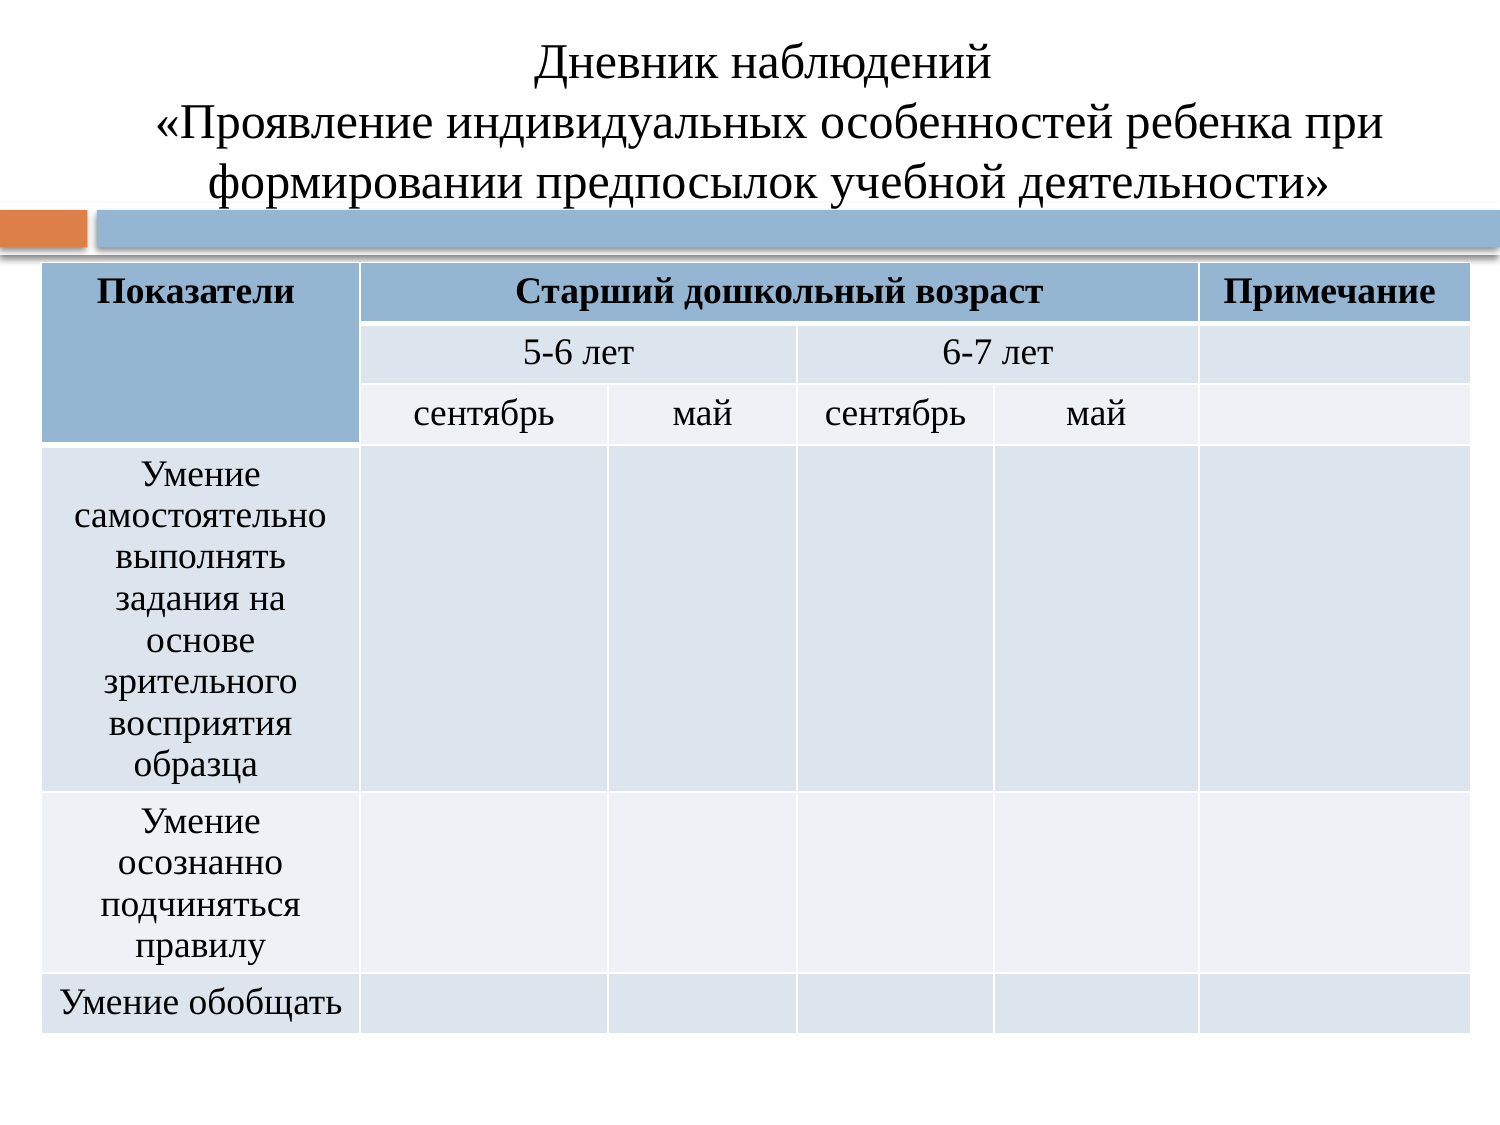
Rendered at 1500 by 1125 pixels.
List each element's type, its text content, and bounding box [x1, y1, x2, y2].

table_cell [995, 446, 1198, 791]
table_cell [1200, 326, 1470, 383]
table_cell Умение осознанно подчиняться правилу [42, 793, 359, 972]
table_cell [995, 793, 1198, 972]
table_cell май [609, 385, 796, 444]
table_cell сентябрь [361, 385, 607, 444]
table_header Старший дошкольный возраст [361, 263, 1198, 321]
table_cell [609, 793, 796, 972]
table_cell [609, 446, 796, 791]
table_cell [609, 974, 796, 1033]
title Дневник наблюдений «Проявление индивидуальных особенностей ребенка при формировании предпосылок учебной деятельности» [100, 37, 1438, 200]
table_cell [361, 793, 607, 972]
table_cell [1200, 974, 1470, 1033]
table_cell [798, 446, 993, 791]
table_header Показатели [42, 263, 359, 442]
table_cell [798, 793, 993, 972]
table_cell [995, 974, 1198, 1033]
table_header Примечание [1200, 263, 1470, 321]
table_cell Умение самостоятельно выполнять задания на основе зрительного восприятия образца [42, 448, 359, 791]
table_cell май [995, 385, 1198, 444]
table_cell 6-7 лет [798, 326, 1198, 383]
table_cell [1200, 793, 1470, 972]
table_cell [361, 974, 607, 1033]
table_cell [798, 974, 993, 1033]
table_cell [1200, 385, 1470, 444]
table_cell 5-6 лет [361, 326, 796, 383]
table_cell сентябрь [798, 385, 993, 444]
table_cell Умение обобщать [42, 974, 359, 1033]
table_cell [1200, 446, 1470, 791]
table_cell [361, 446, 607, 791]
